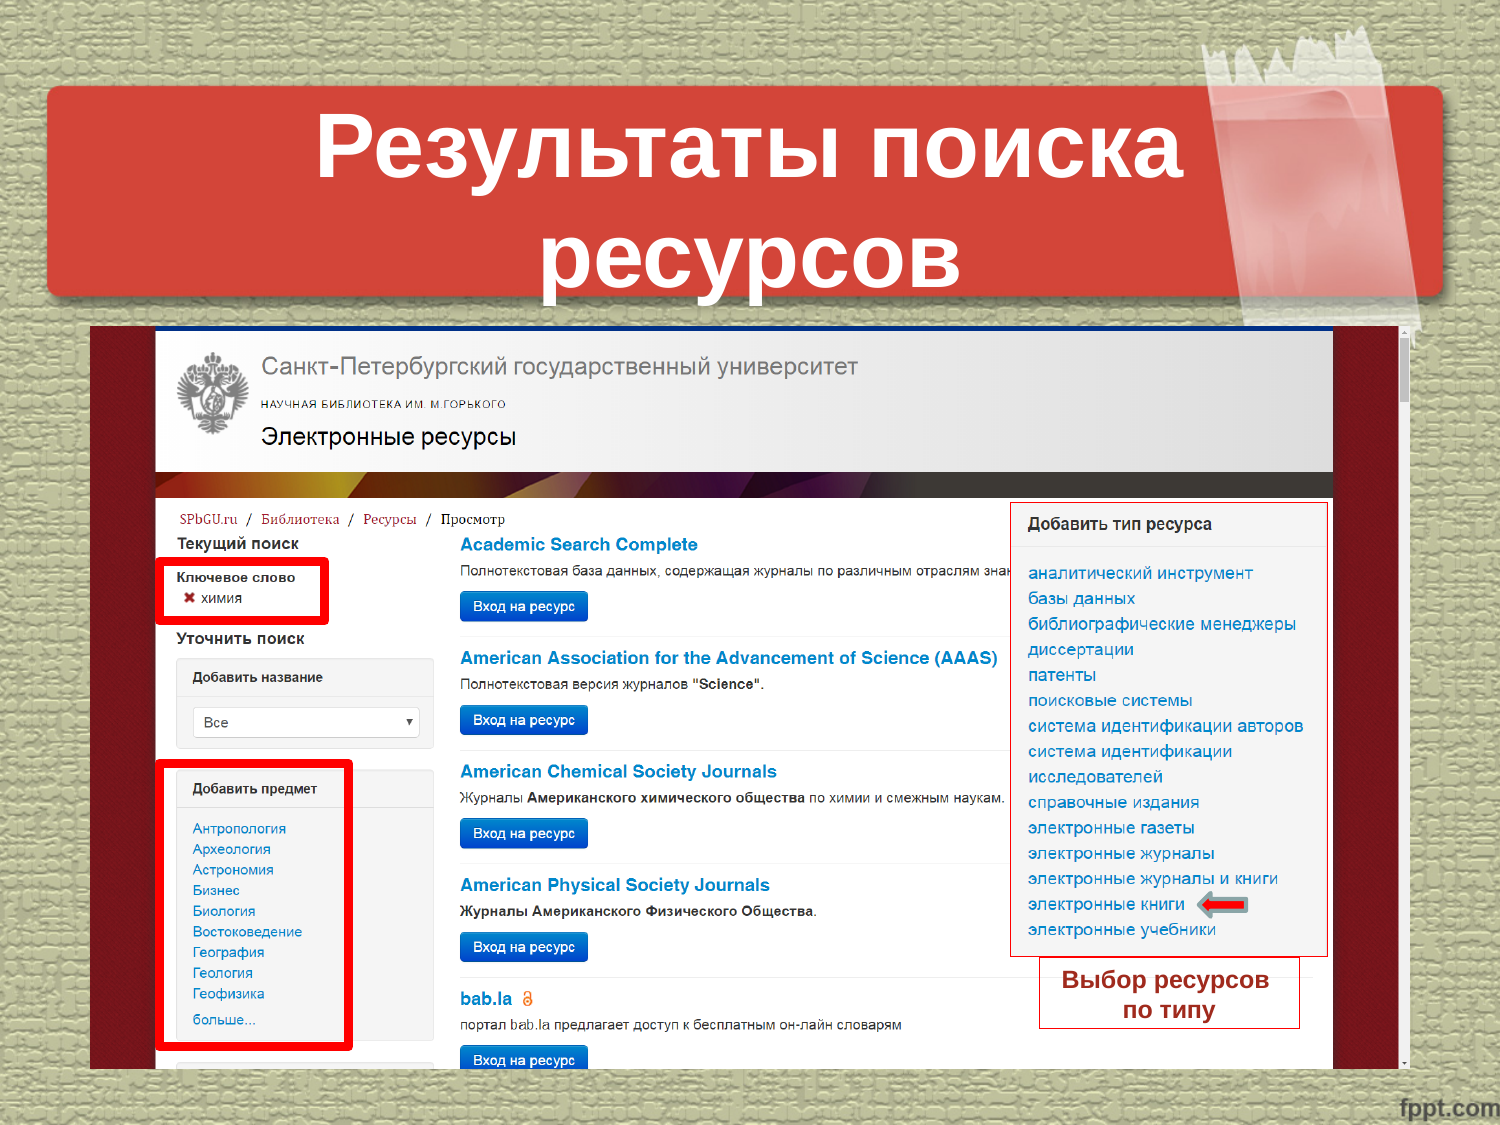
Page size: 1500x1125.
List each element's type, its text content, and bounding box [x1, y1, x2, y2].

picture [0, 0, 1500, 1125]
title Результаты поиска ресурсов [75, 101, 1425, 290]
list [89, 325, 1411, 1069]
